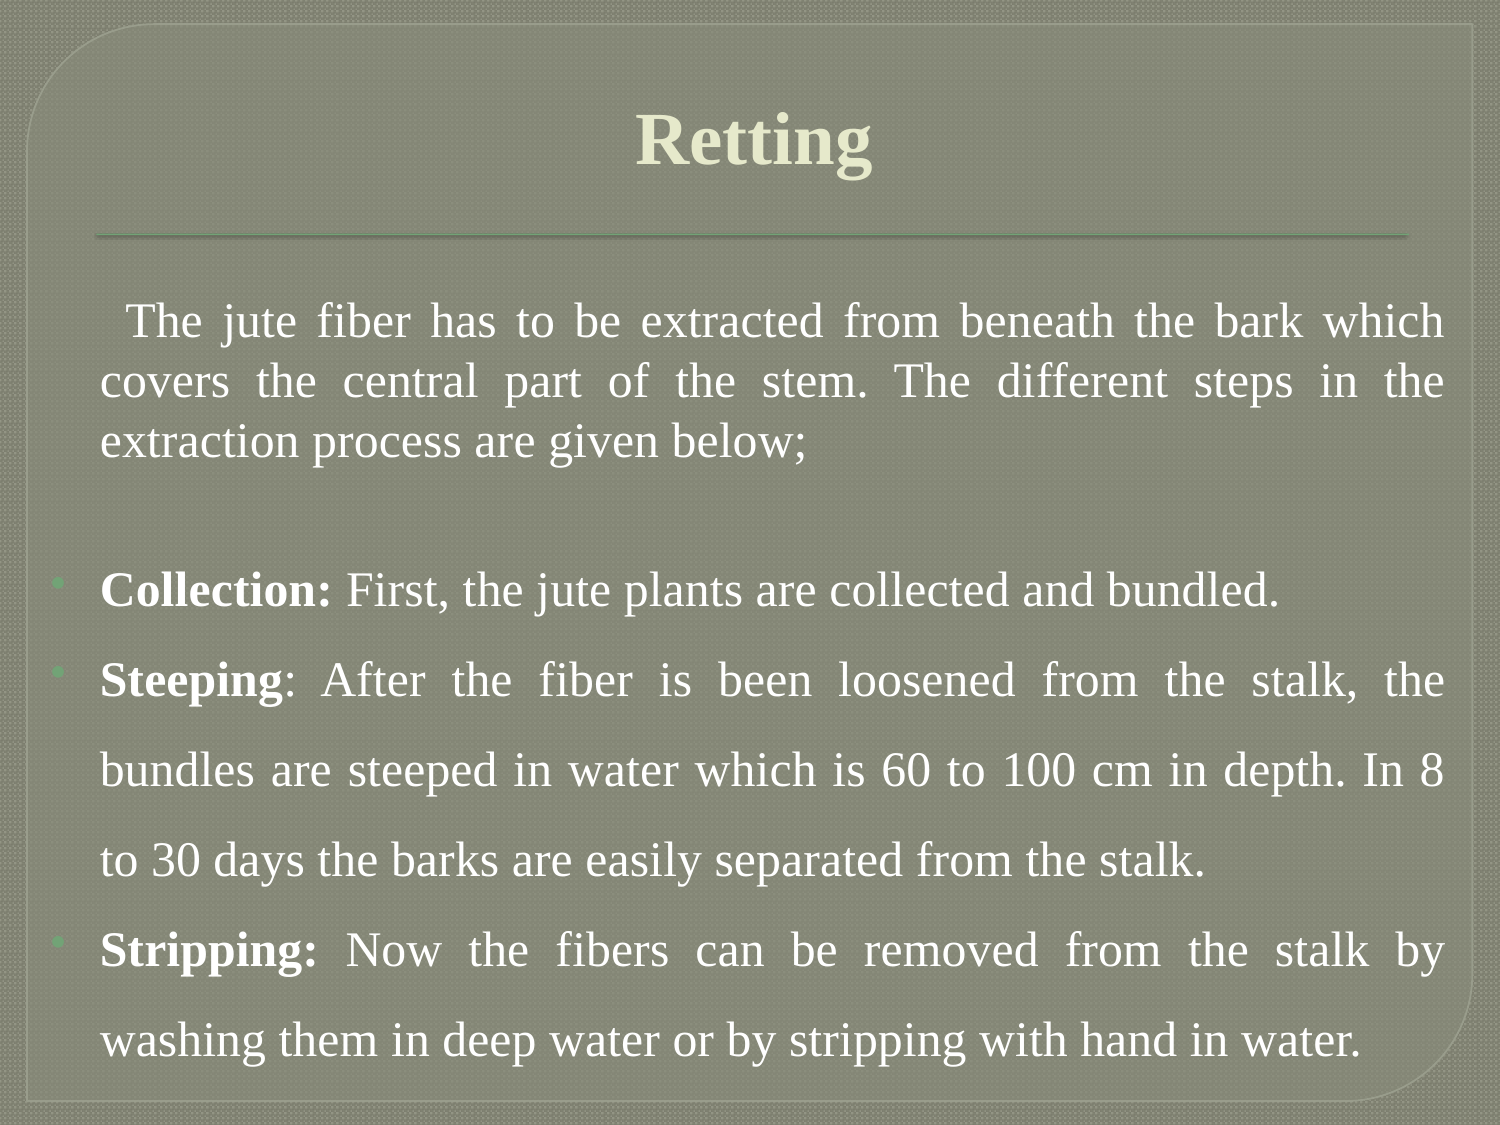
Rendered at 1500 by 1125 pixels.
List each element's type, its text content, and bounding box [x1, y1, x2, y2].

list The jute fiber has to be extracted from beneath the bark which covers the central part of the stem. The different steps in the extraction process are given below; Collection: First, the jute plants are collected and bundled. Steeping: After the fiber is been loosened from the stalk, the bundles are steeped in water which is 60 to 100 cm in depth. In 8 to 30 days the barks are easily separated from the stalk. Stripping: Now the fibers can be removed from the stalk by washing them in deep water or by stripping with hand in water. [37, 224, 1463, 1088]
title Retting [75, 41, 1425, 188]
